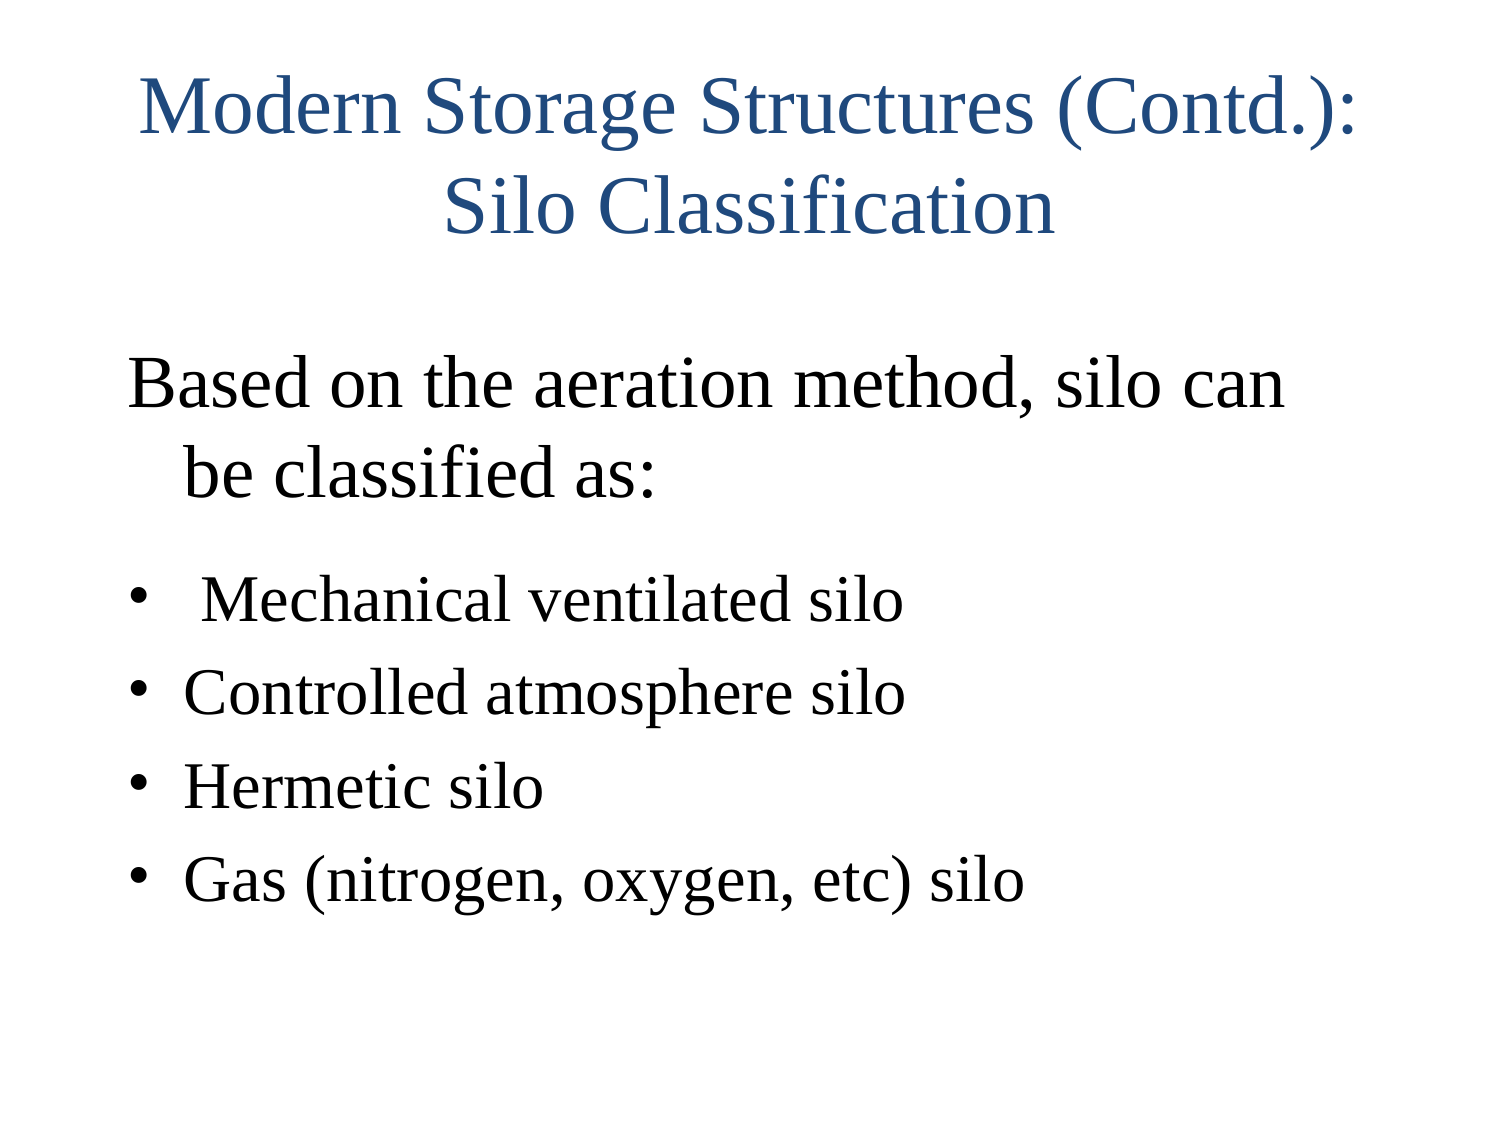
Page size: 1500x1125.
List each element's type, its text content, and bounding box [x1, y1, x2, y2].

list Based on the aeration method, silo can be classified as: Mechanical ventilated silo Controlled atmosphere silo Hermetic silo Gas (nitrogen, oxygen, etc) silo [112, 324, 1388, 1000]
title Modern Storage Structures (Contd.): Silo Classification [112, 62, 1388, 238]
